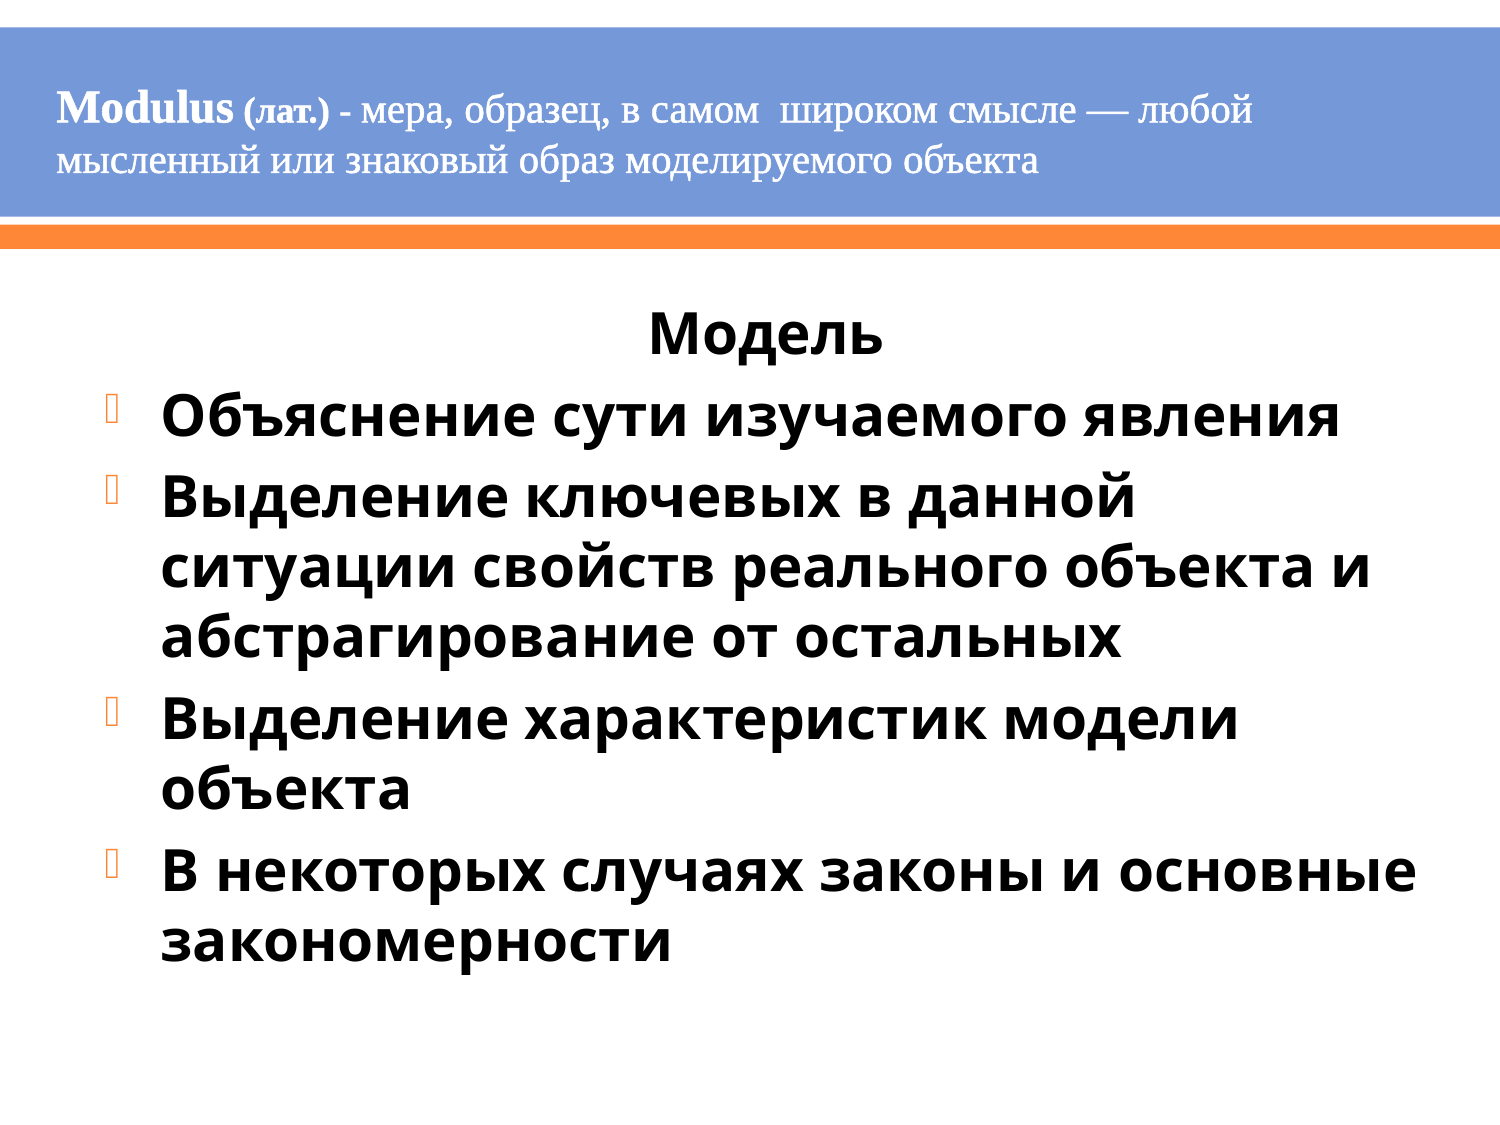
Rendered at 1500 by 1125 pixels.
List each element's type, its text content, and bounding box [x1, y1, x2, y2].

list Модель Объяснение сути изучаемого явления Выделение ключевых в данной ситуации свойств реального объекта и абстрагирование от остальных Выделение характеристик модели объекта В некоторых случаях законы и основные закономерности [89, 288, 1443, 1039]
title Modulus (лат.) - мера, образец, в самом широком смысле — любой мысленный или знаковый образ моделируемого объекта [41, 66, 1471, 189]
